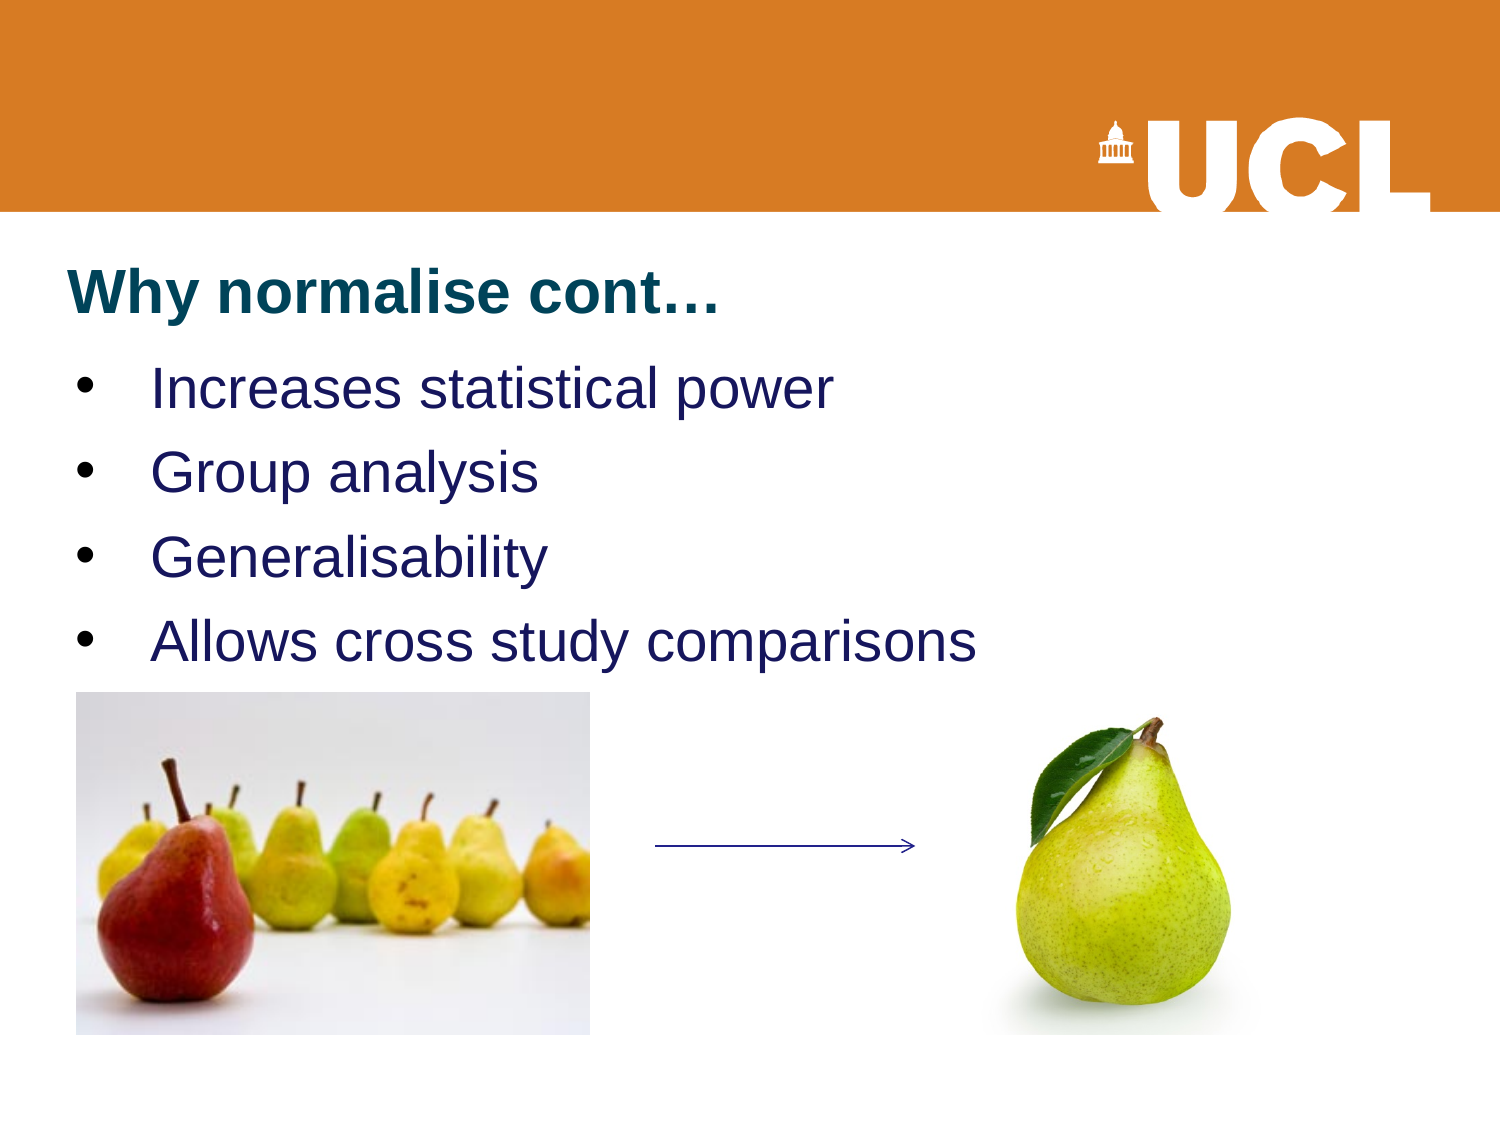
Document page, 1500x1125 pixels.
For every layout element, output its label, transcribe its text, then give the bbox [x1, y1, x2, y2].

list Increases statistical power Group analysis Generalisability Allows cross study comparisons [75, 349, 1425, 982]
title Why normalise cont… [53, 243, 1447, 468]
picture [0, 0, 1500, 212]
picture [76, 692, 590, 1035]
picture [950, 685, 1294, 1035]
